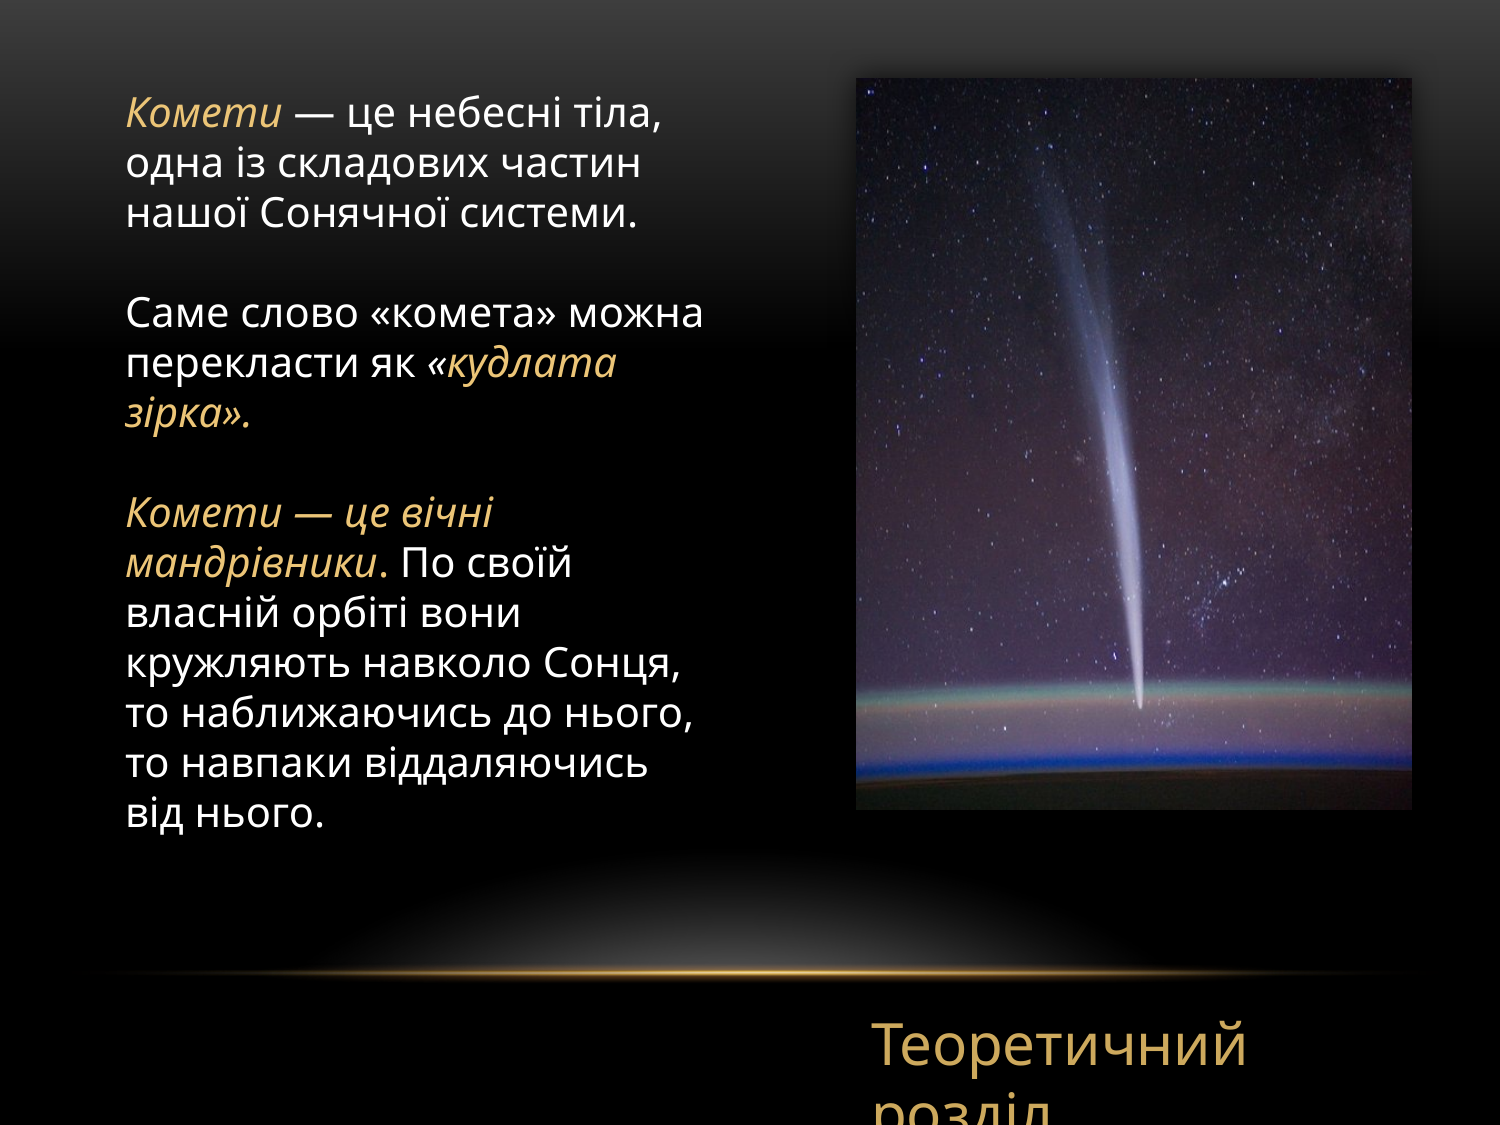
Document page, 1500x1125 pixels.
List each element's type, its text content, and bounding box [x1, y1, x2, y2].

text_box Комети — це небесні тіла, одна із складових частин нашої Сонячної системи. Саме слово «комета» можна перекласти як «кудлата зірка». Комети — це вічні мандрівники. По своїй власній орбіті вони кружляють навколо Сонця, то наближаючись до нього, то навпаки віддаляючись від нього. [110, 78, 725, 944]
picture [0, 0, 1500, 1125]
text_box Теоретичний розділ [856, 999, 1400, 1125]
